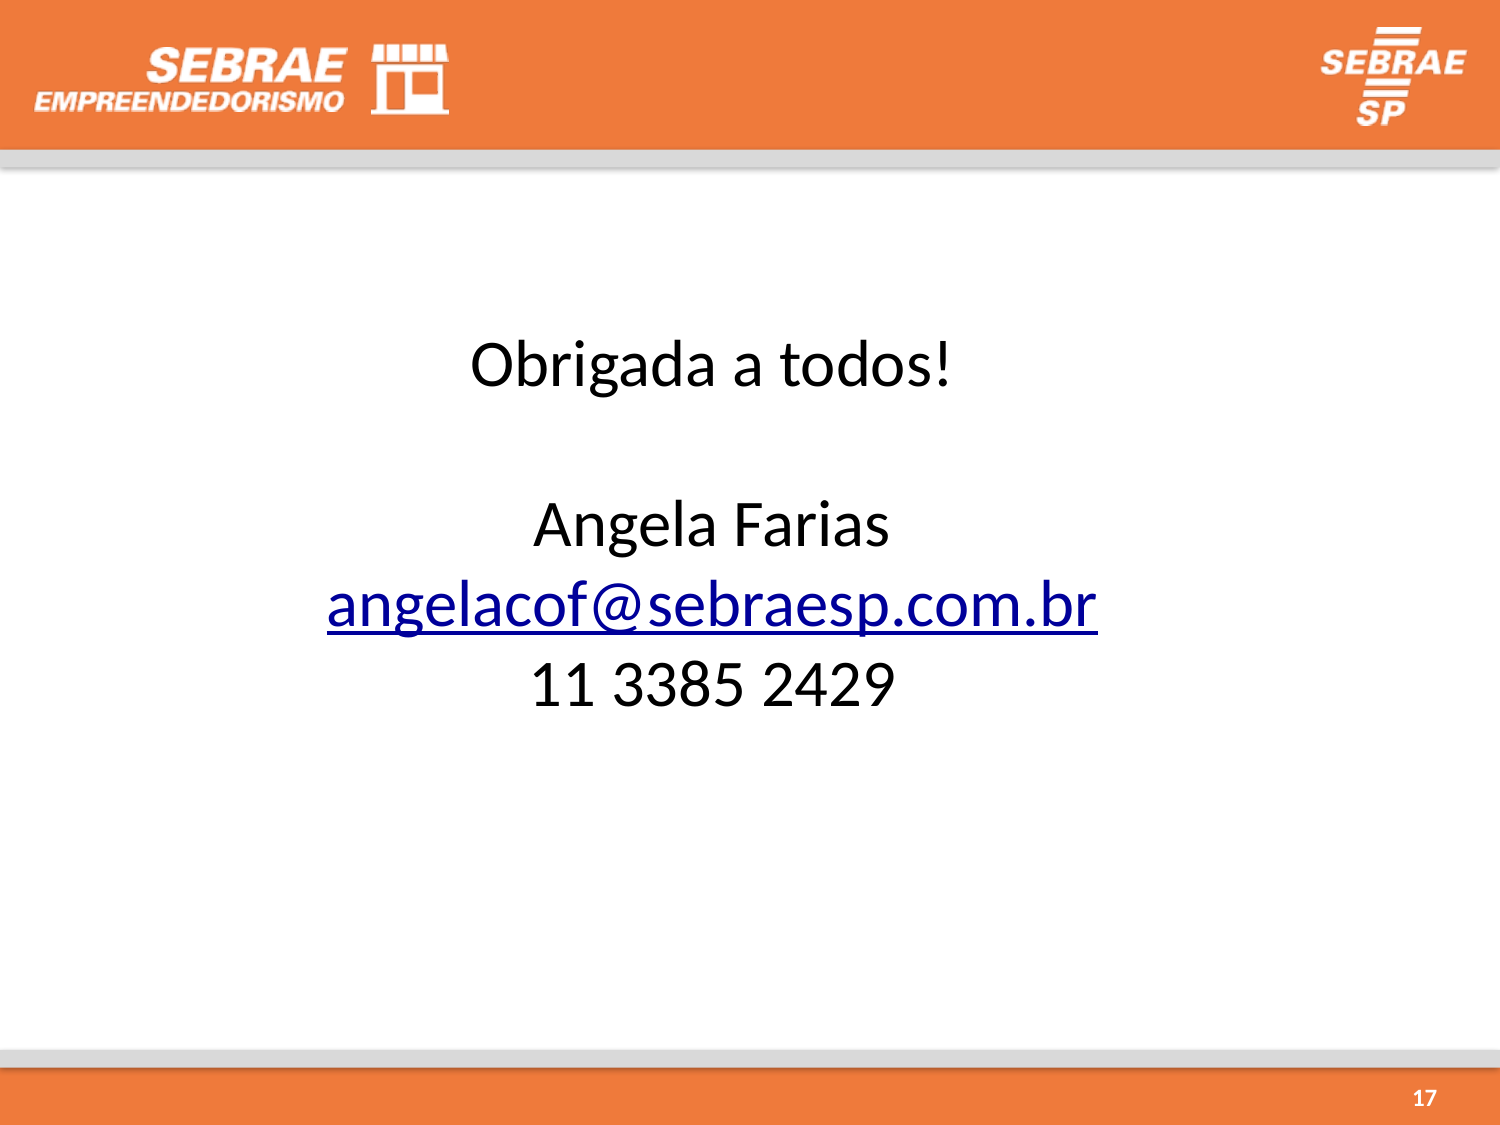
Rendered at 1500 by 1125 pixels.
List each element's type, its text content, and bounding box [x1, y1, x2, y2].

text_box Obrigada a todos! Angela Farias angelacof@sebraesp.com.br 11 3385 2429 [249, 312, 1175, 727]
picture [371, 40, 449, 119]
picture [0, 47, 348, 112]
picture [1320, 27, 1469, 126]
